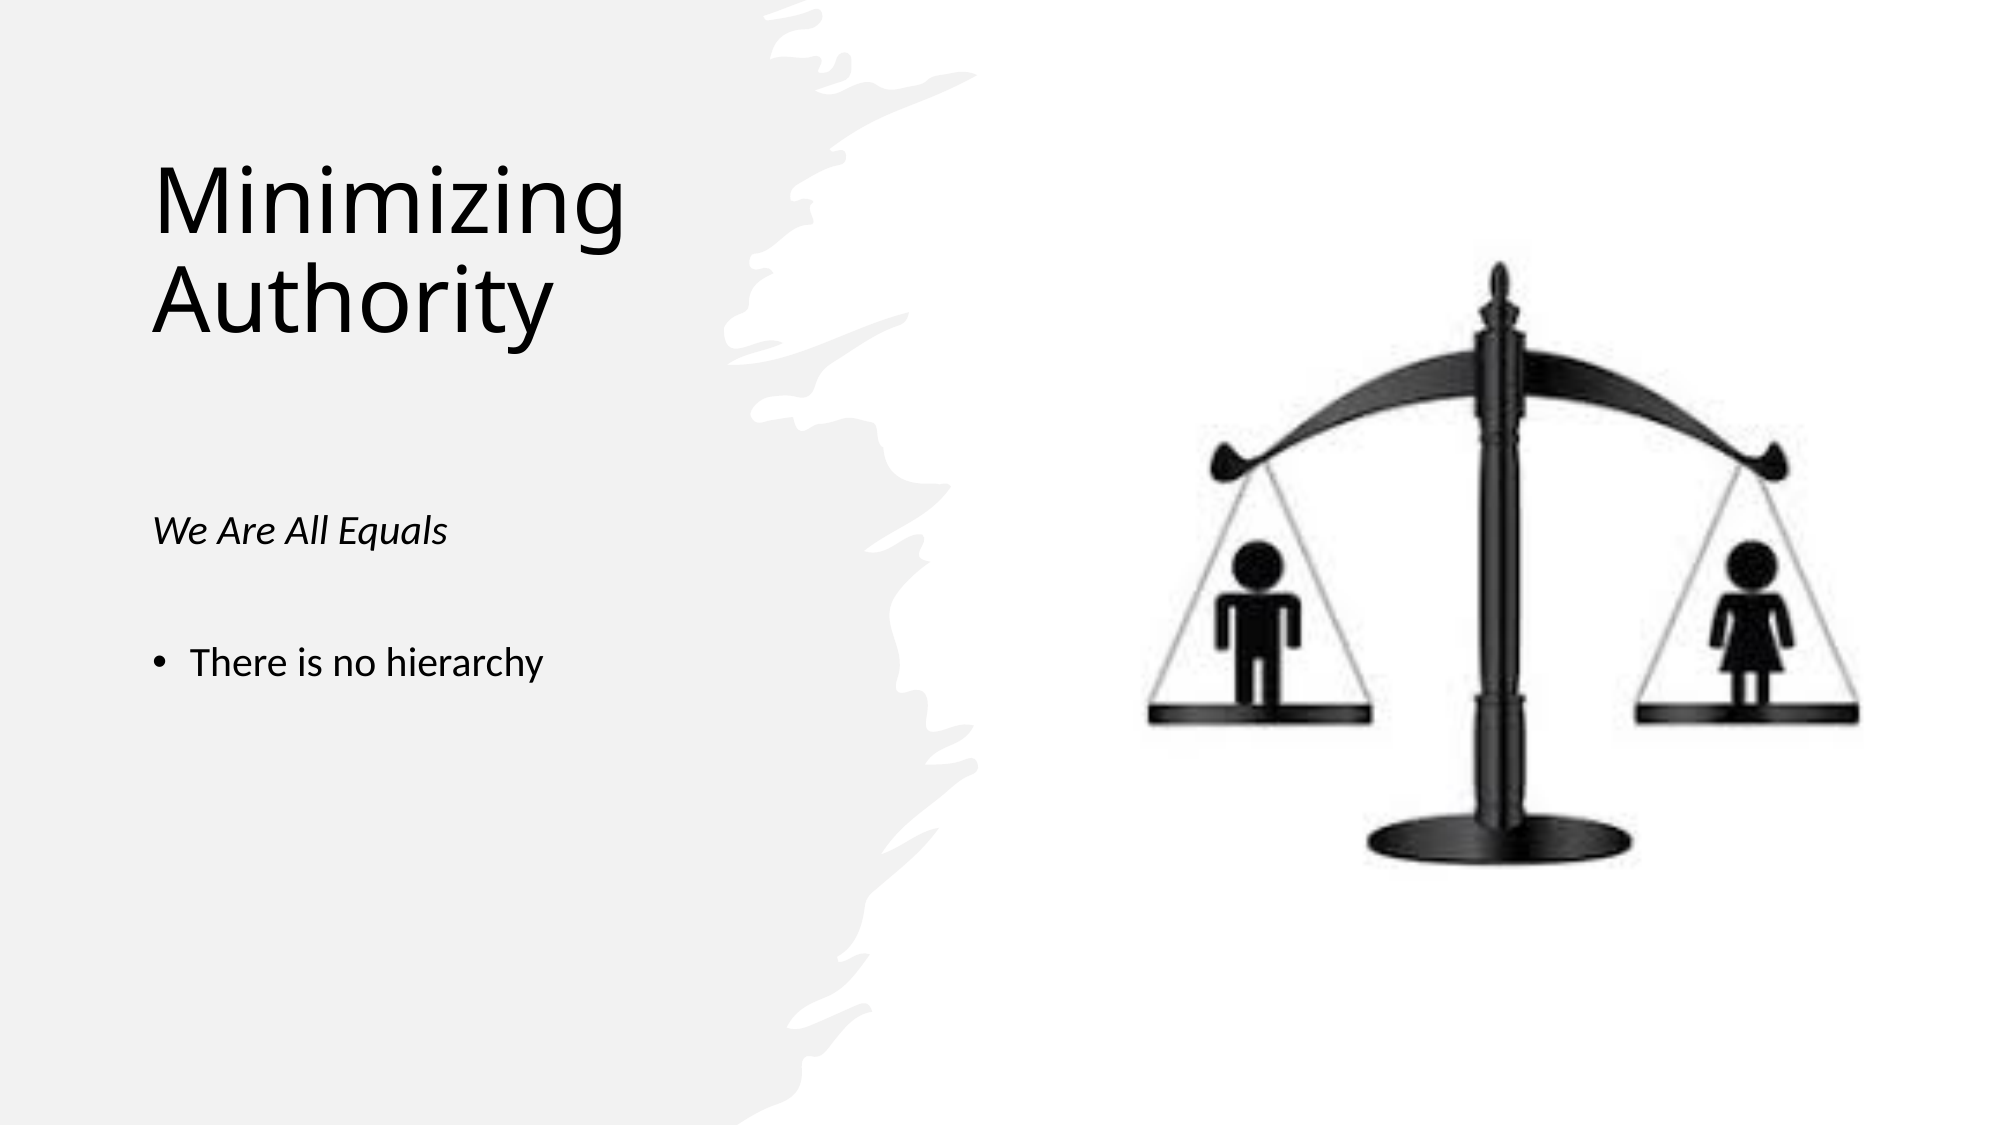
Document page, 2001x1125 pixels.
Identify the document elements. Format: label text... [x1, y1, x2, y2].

text_box [739, 0, 2000, 1125]
text_box [0, 0, 979, 1125]
title Minimizing Authority [137, 105, 776, 401]
list We Are All Equals There is no hierarchy [137, 430, 776, 1014]
picture [1115, 176, 1895, 953]
